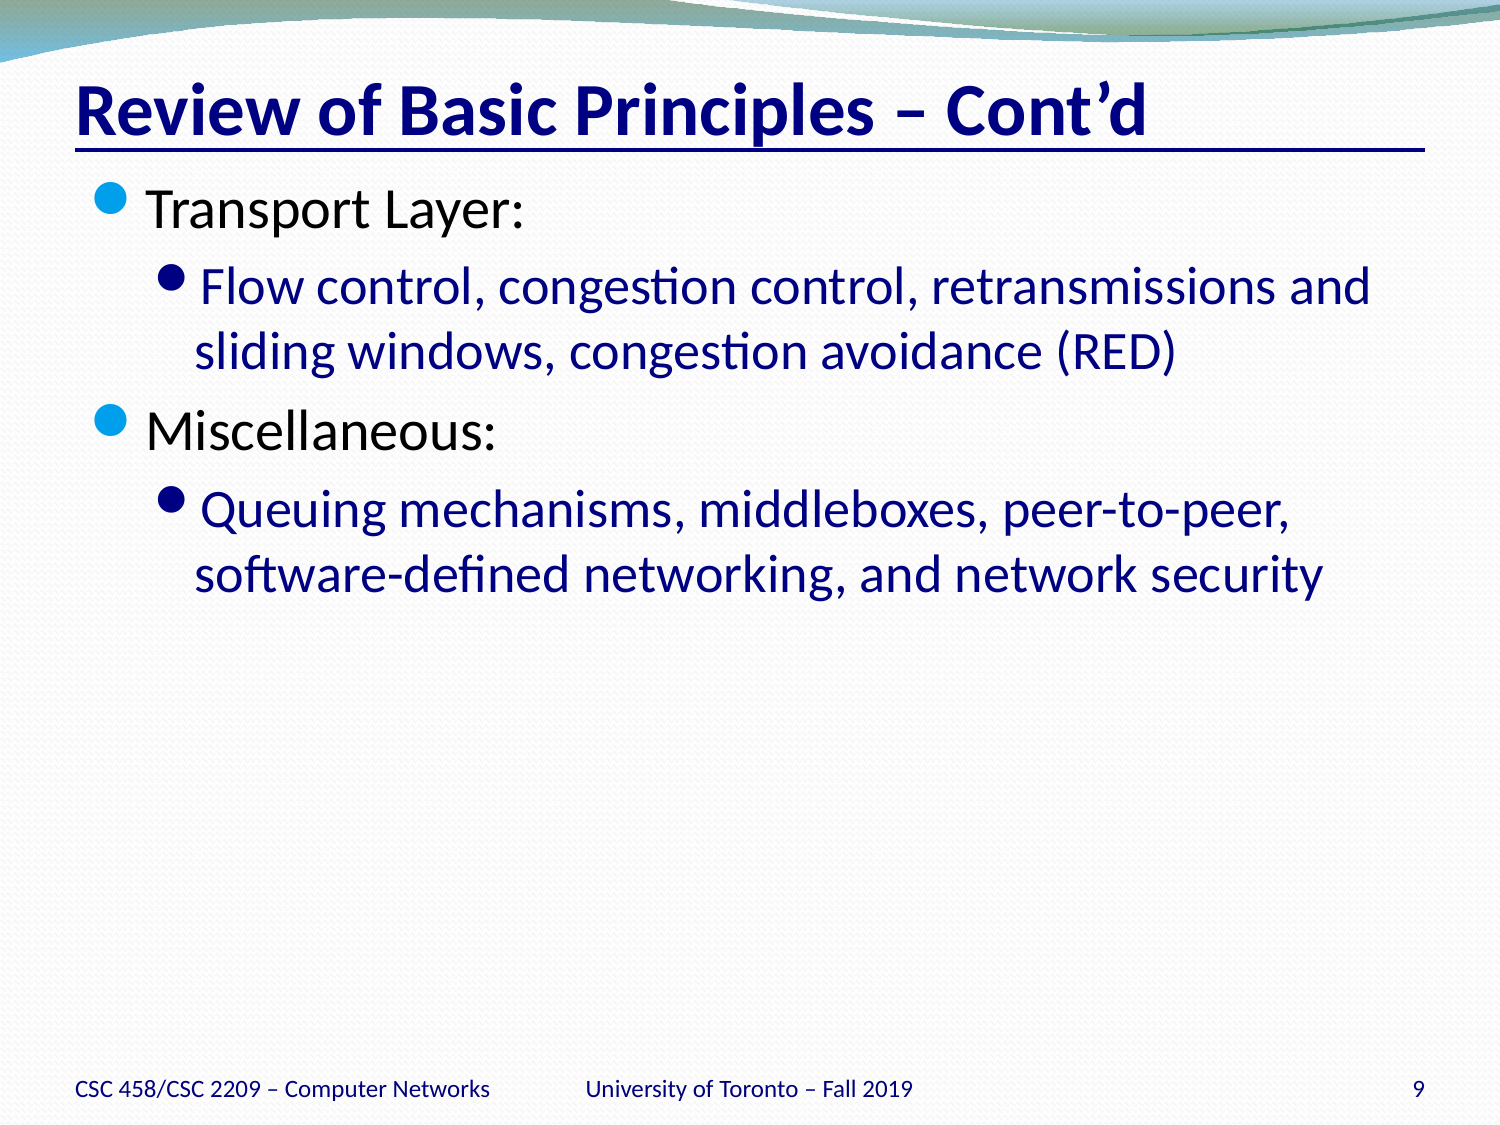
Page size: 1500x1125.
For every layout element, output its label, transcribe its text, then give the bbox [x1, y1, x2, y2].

list Transport Layer: Flow control, congestion control, retransmissions and sliding windows, congestion avoidance (RED) Miscellaneous: Queuing mechanisms, middleboxes, peer-to-peer, software-defined networking, and network security [75, 162, 1425, 1038]
footer University of Toronto – Fall 2019 [512, 1042, 988, 1103]
title Review of Basic Principles – Cont’d [75, 50, 1425, 150]
slide_number CSC 458/CSC 2209 – Computer Networks [75, 1042, 500, 1103]
slide_number 9 [1299, 1042, 1425, 1103]
